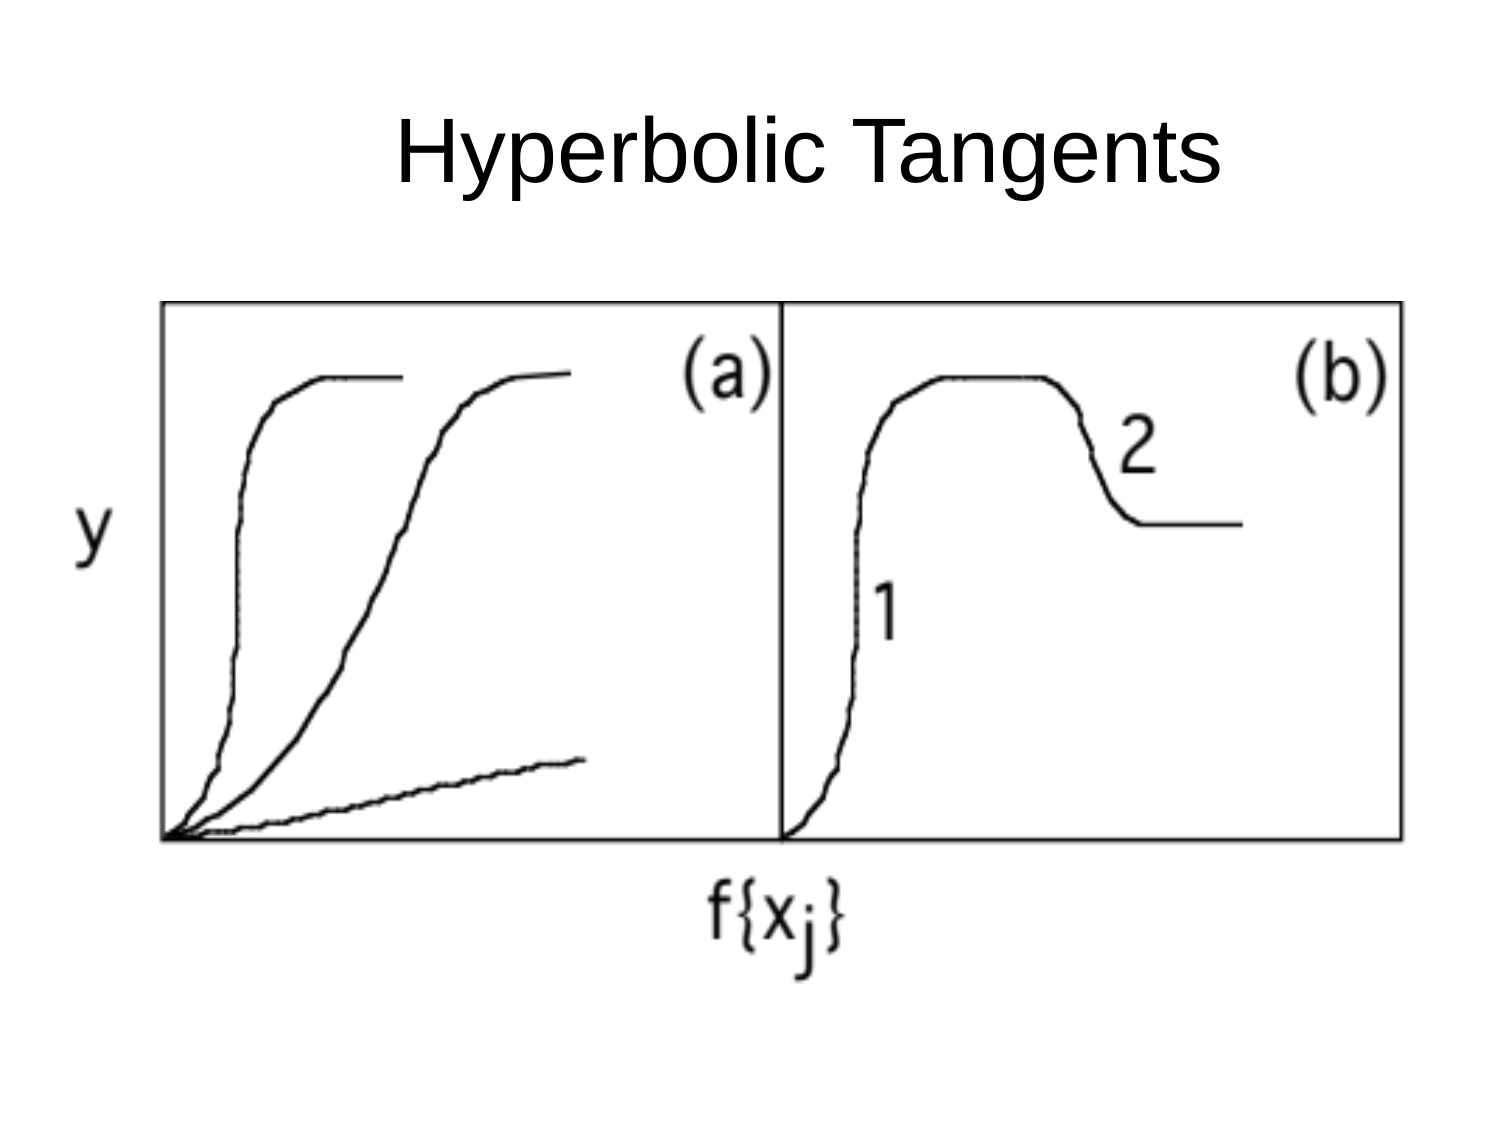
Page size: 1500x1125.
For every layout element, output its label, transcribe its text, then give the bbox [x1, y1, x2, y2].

picture [56, 301, 1429, 1001]
title Hyperbolic Tangents [287, 51, 1332, 240]
